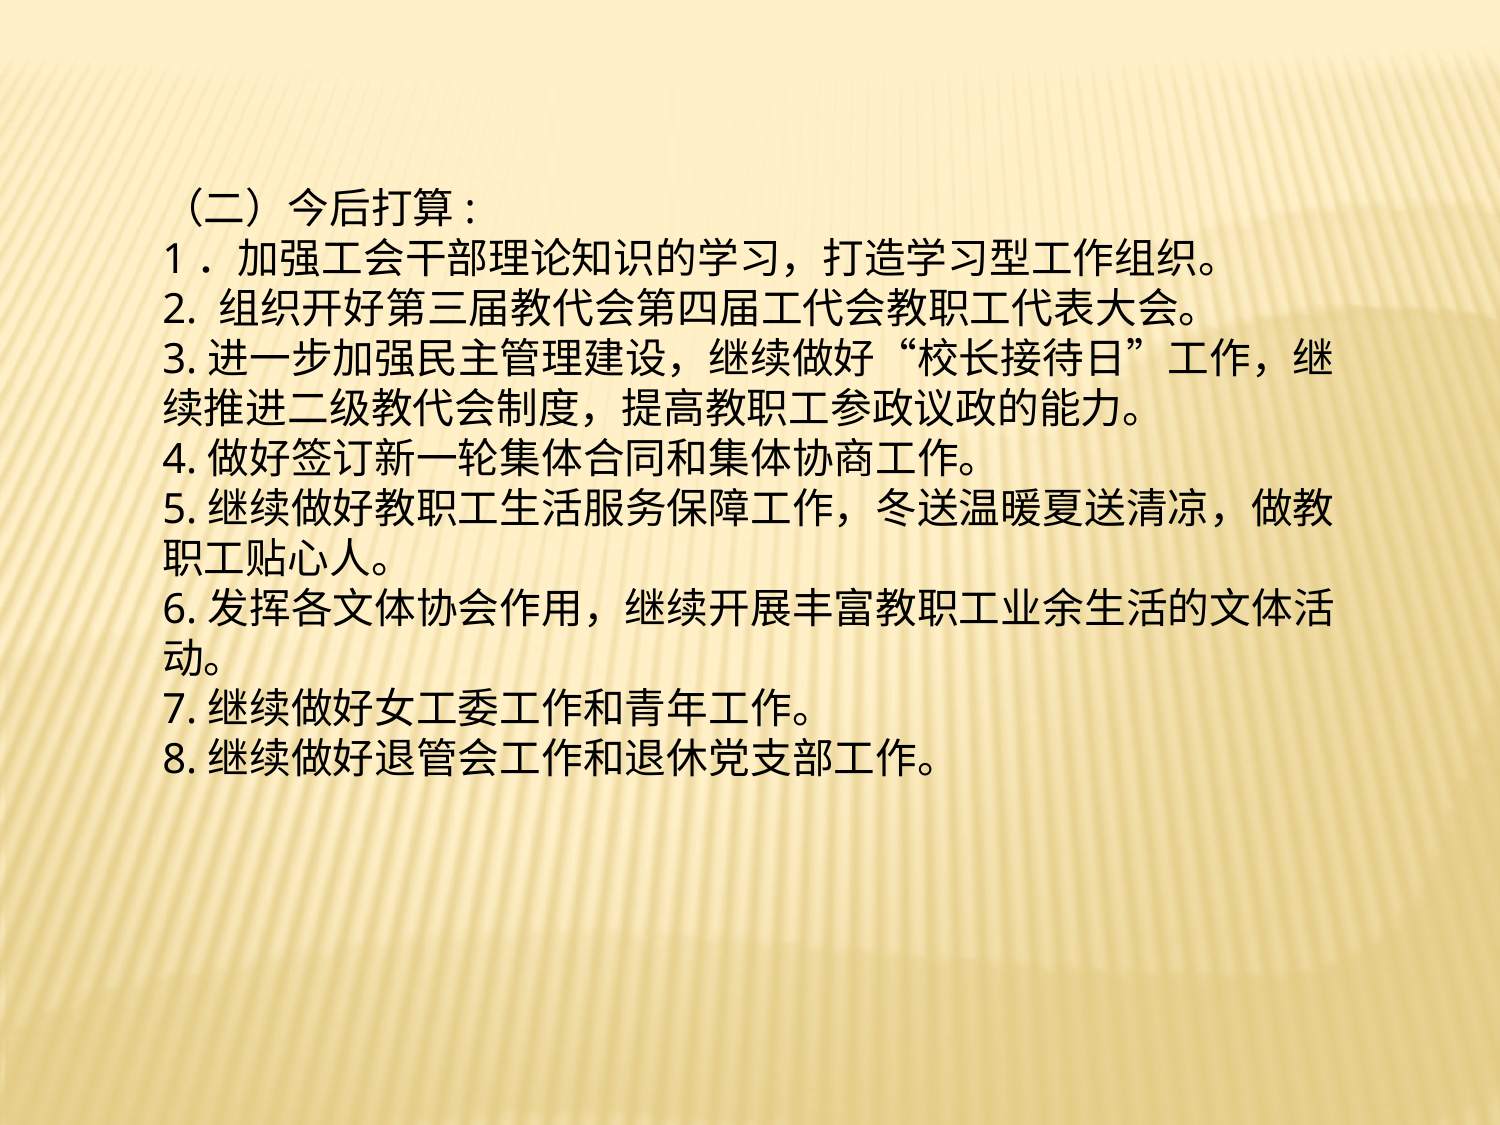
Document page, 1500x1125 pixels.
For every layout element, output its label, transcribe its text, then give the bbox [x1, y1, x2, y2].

text_box （二）今后打算: 1．加强工会干部理论知识的学习，打造学习型工作组织。 2. 组织开好第三届教代会第四届工代会教职工代表大会。 3.进一步加强民主管理建设，继续做好“校长接待日”工作，继续推进二级教代会制度，提高教职工参政议政的能力。 4.做好签订新一轮集体合同和集体协商工作。 5.继续做好教职工生活服务保障工作，冬送温暖夏送清凉，做教职工贴心人。 6.发挥各文体协会作用，继续开展丰富教职工业余生活的文体活动。 7.继续做好女工委工作和青年工作。 8.继续做好退管会工作和退休党支部工作。 [147, 149, 1388, 864]
